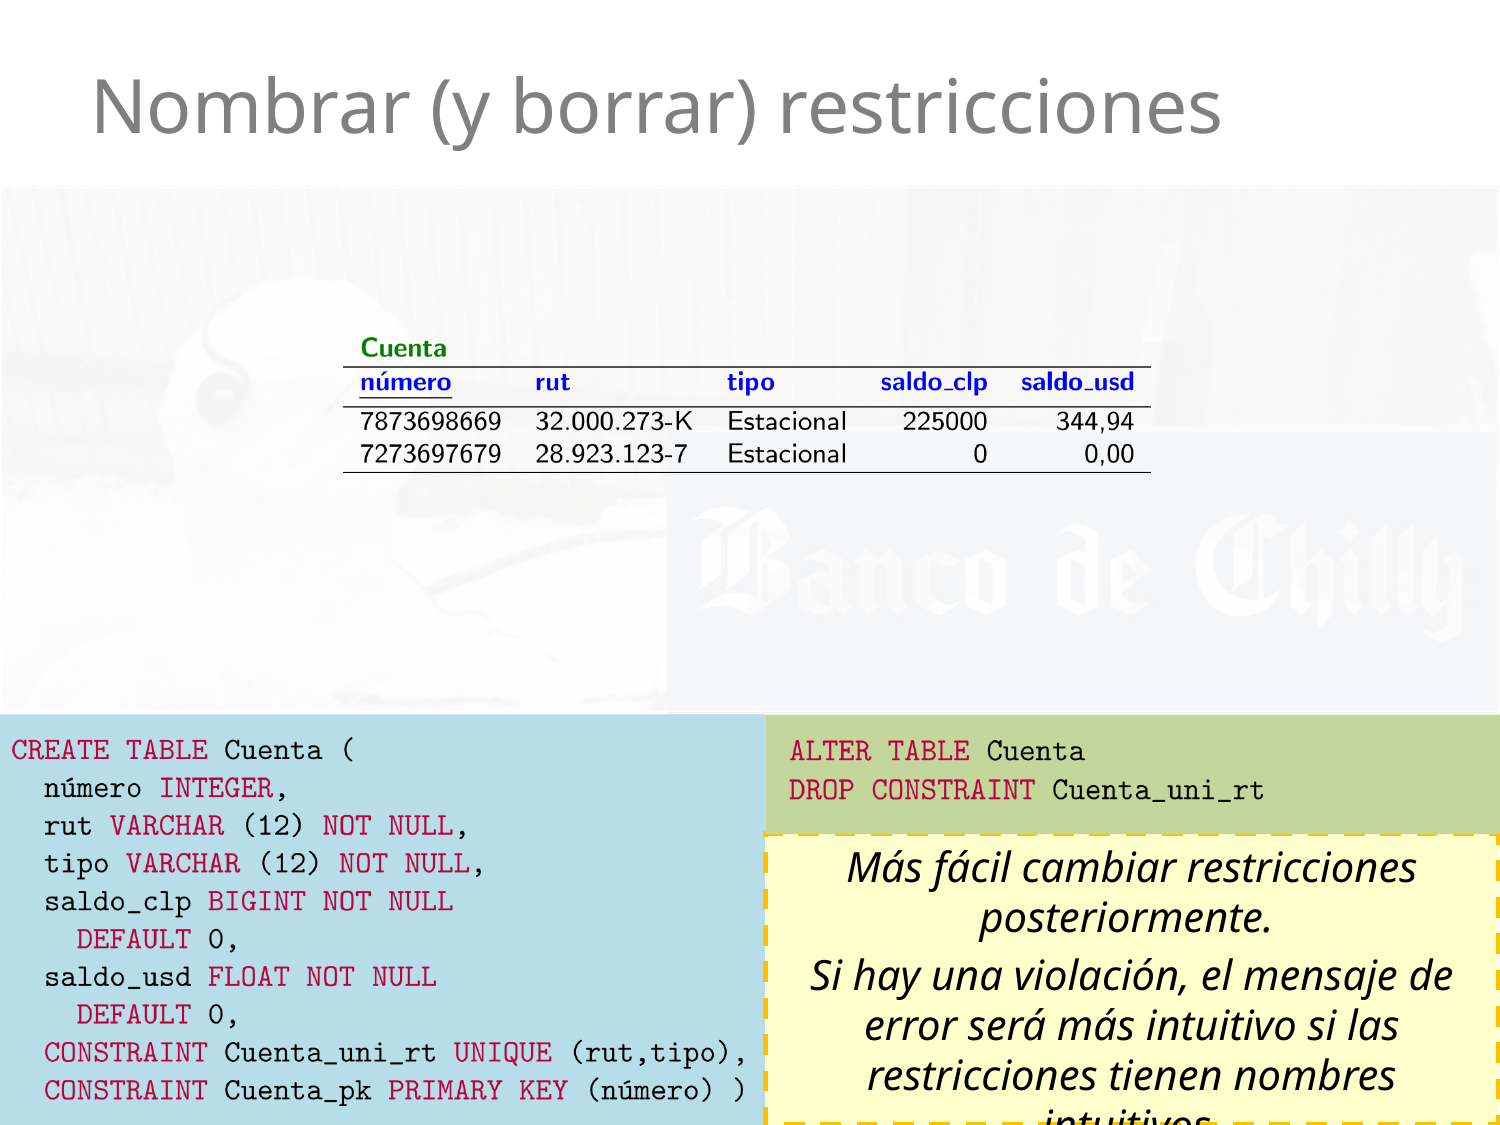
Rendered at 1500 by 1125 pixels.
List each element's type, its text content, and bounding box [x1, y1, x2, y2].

picture [12, 737, 743, 1106]
picture [0, 185, 1500, 713]
text_box Más fácil cambiar restricciones posteriormente. Si hay una violación, el mensaje de error será más intuitivo si las restricciones tienen nombres intuitivos. [765, 836, 1499, 1125]
picture [789, 740, 1263, 803]
text_box [763, 719, 1500, 836]
title Nombrar (y borrar) restricciones [75, 45, 1425, 163]
text_box [0, 718, 765, 1125]
